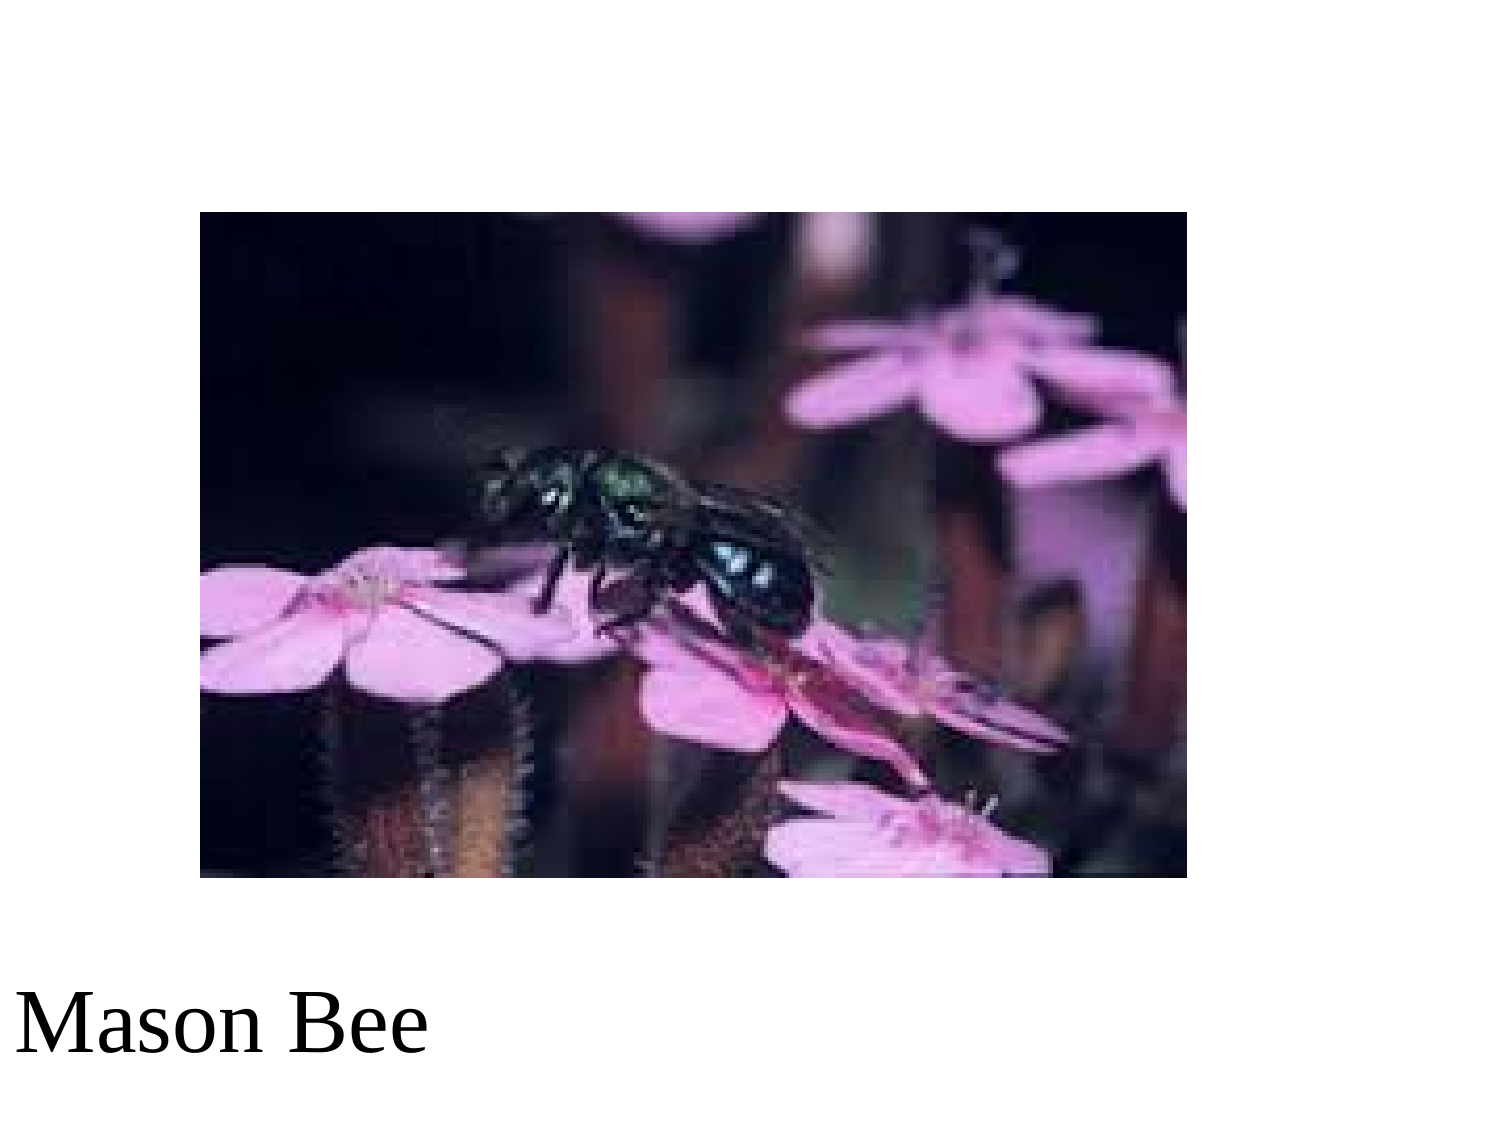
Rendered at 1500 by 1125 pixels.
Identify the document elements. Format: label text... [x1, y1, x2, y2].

text_box Mason Bee [0, 953, 475, 1123]
picture [199, 212, 1188, 878]
